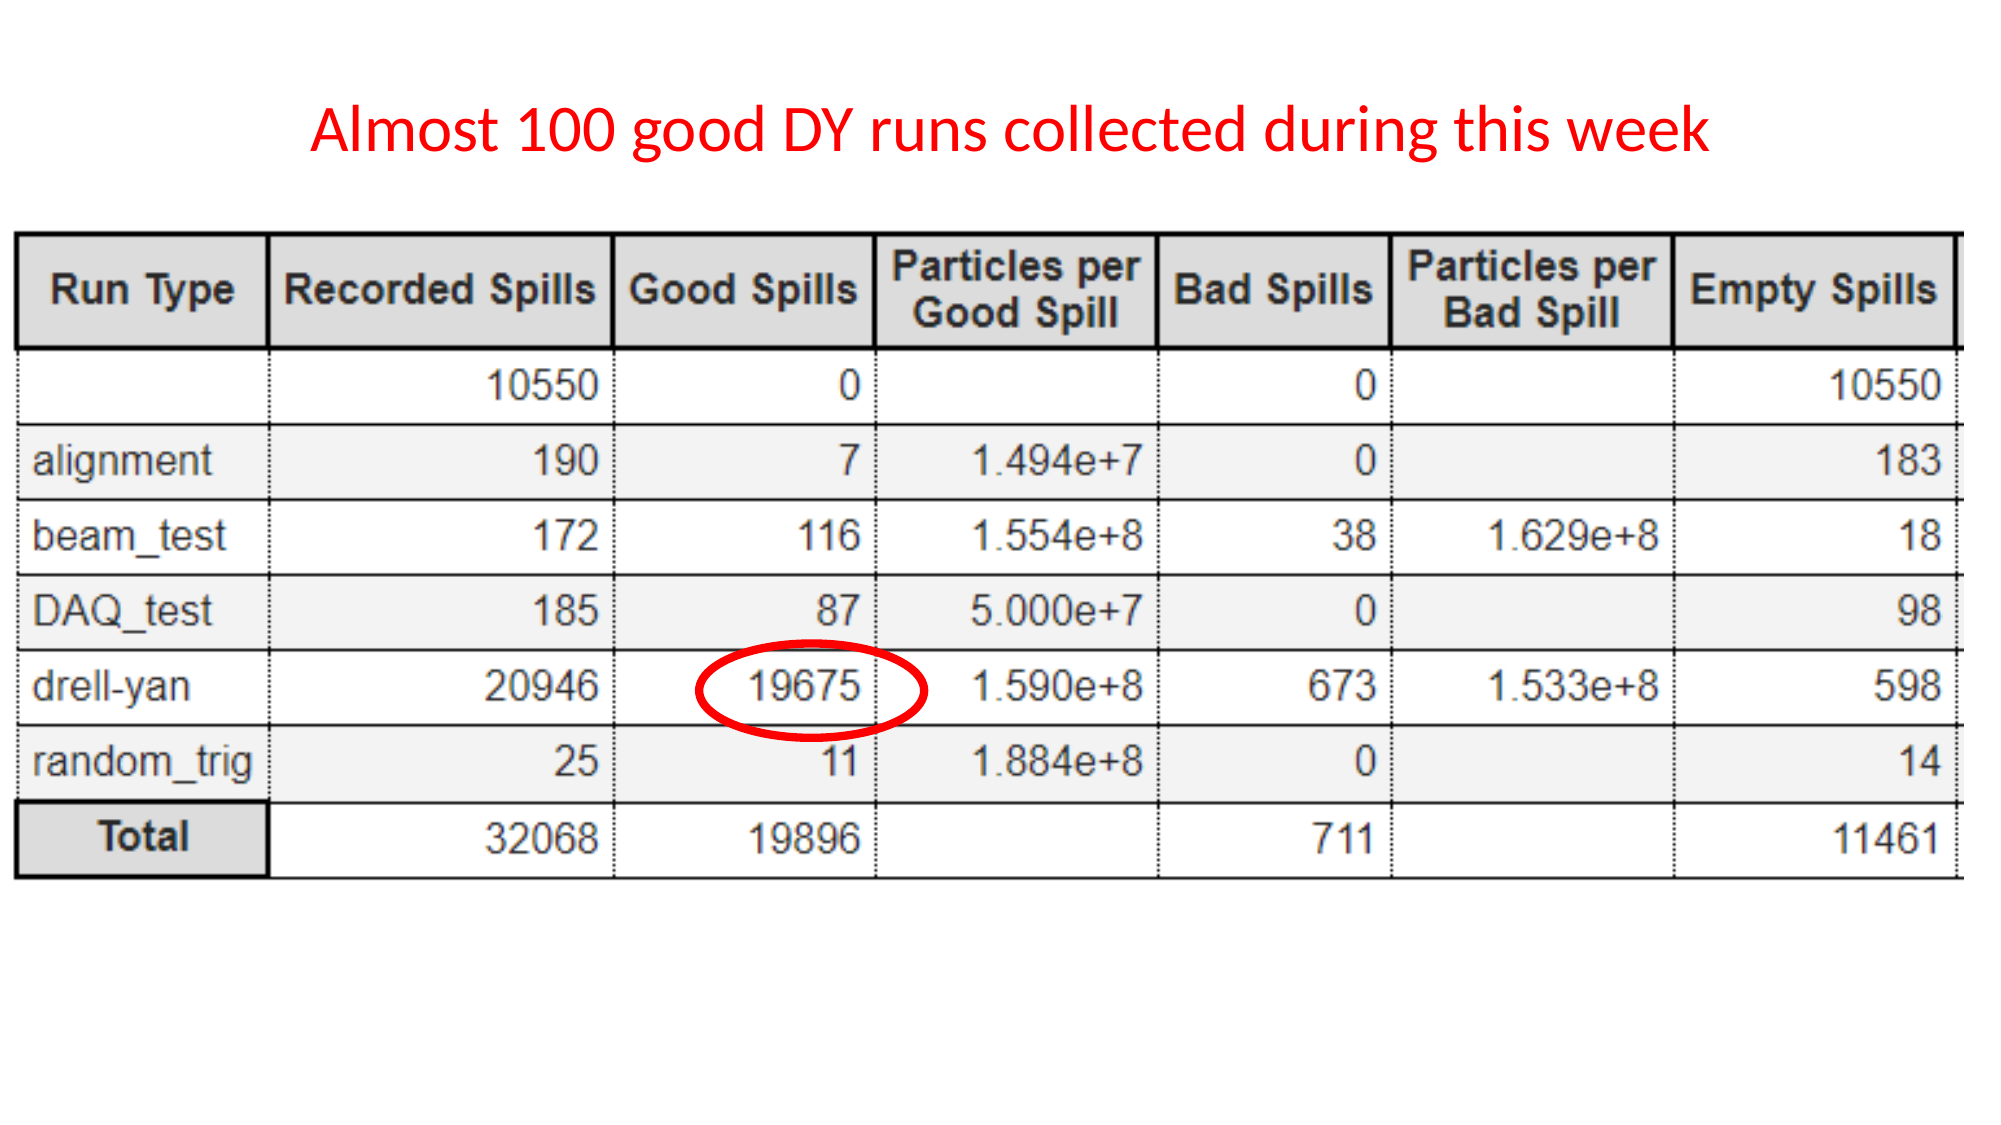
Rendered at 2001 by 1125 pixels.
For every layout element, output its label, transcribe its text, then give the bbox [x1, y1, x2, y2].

text_box Almost 100 good DY runs collected during this week [295, 77, 1818, 173]
picture [7, 227, 1964, 888]
